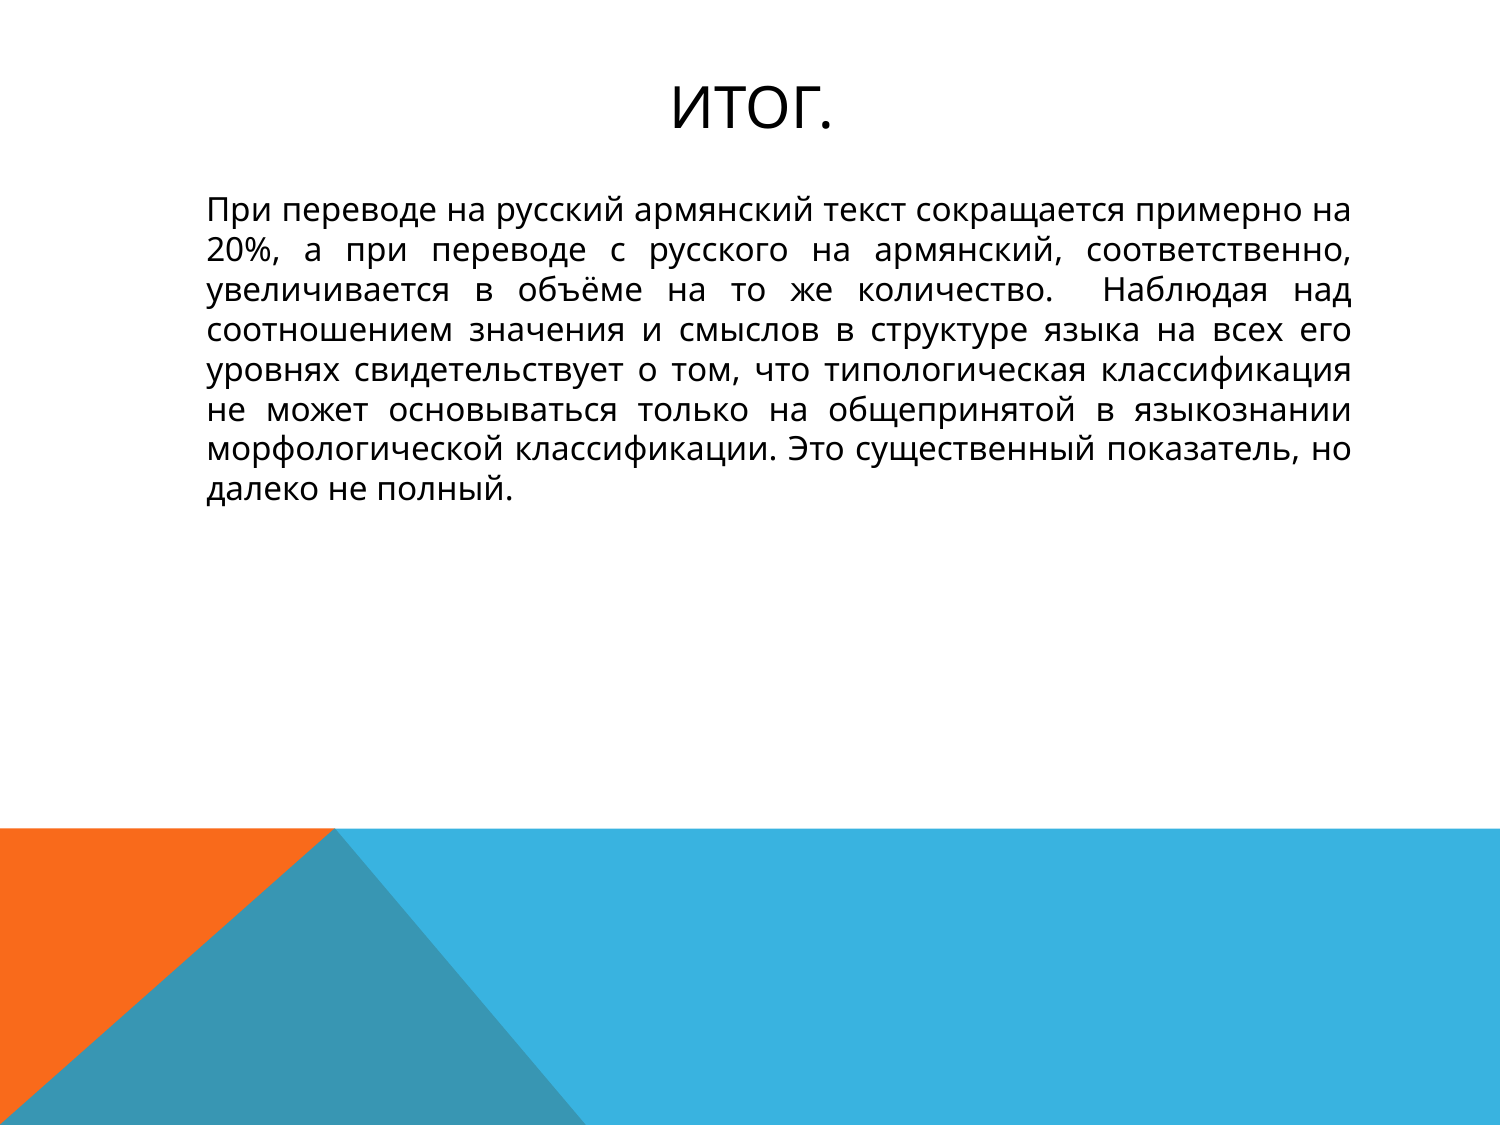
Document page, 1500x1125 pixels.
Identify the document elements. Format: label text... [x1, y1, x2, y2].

title Итог. [135, 60, 1369, 150]
list При переводе на русский армянский текст сокращается примерно на 20%, а при переводе с русского на армянский, соответственно, увеличивается в объёме на то же количество. Наблюдая над соотношением значения и смыслов в структуре языка на всех его уровнях свидетельствует о том, что типологическая классификация не может основываться только на общепринятой в языкознании морфологической классификации. Это существенный показатель, но далеко не полный. [135, 180, 1369, 768]
